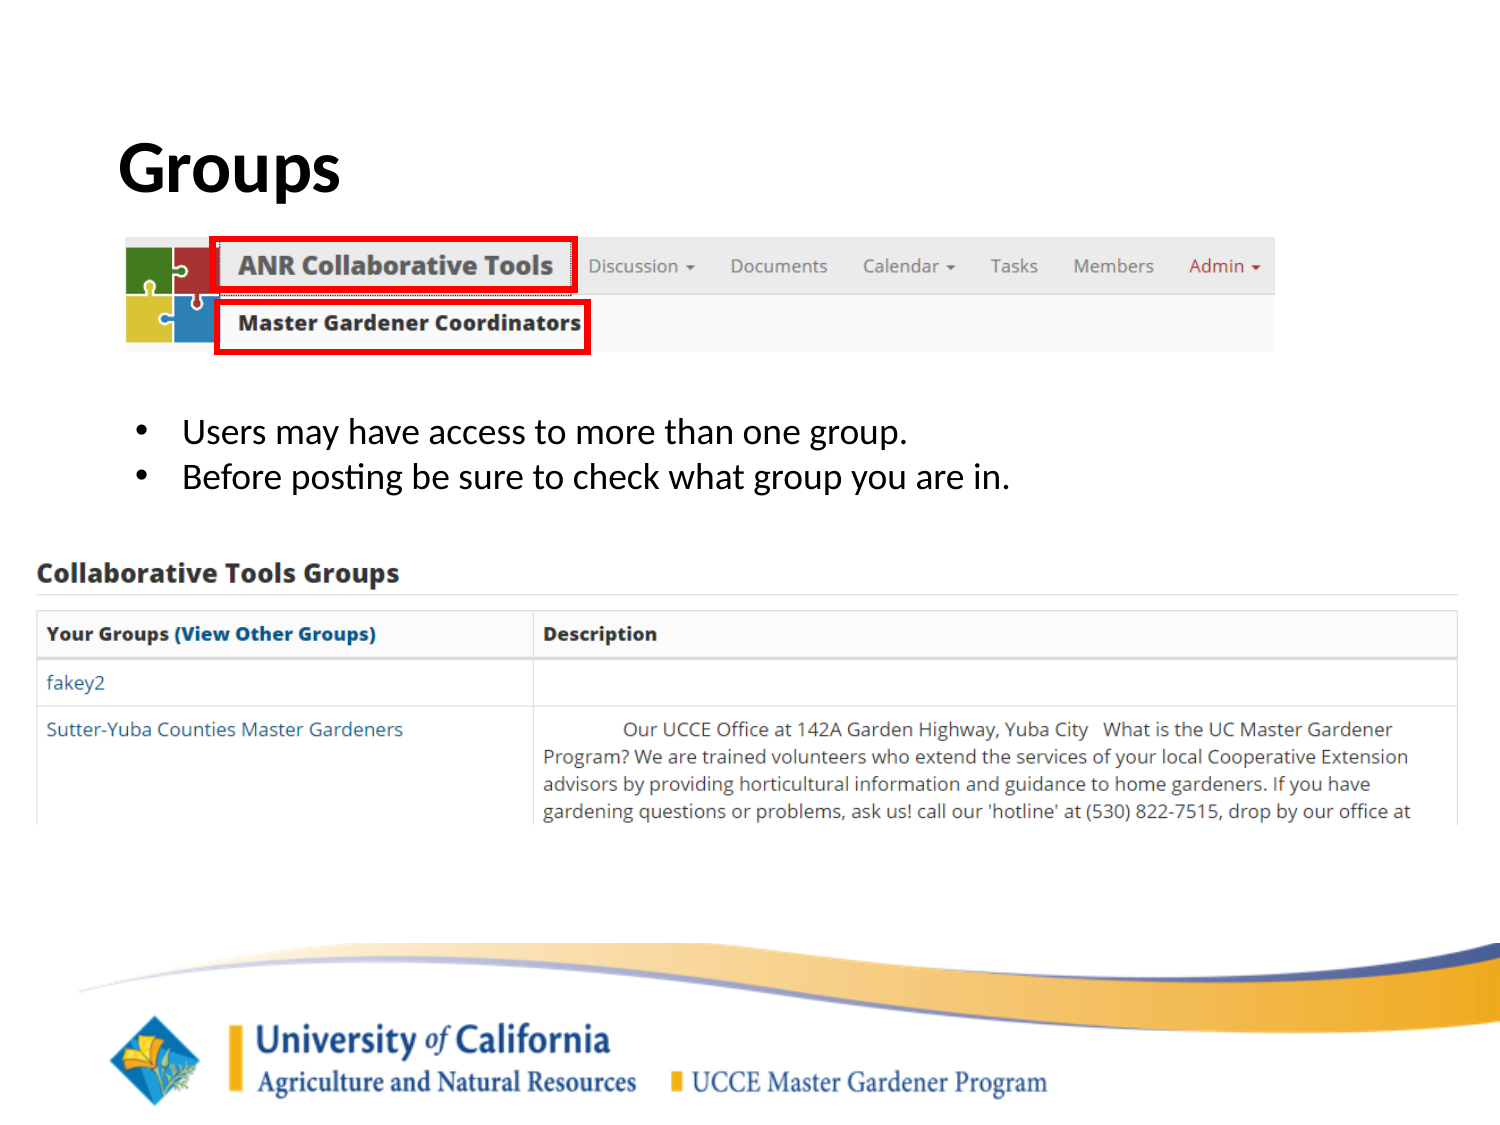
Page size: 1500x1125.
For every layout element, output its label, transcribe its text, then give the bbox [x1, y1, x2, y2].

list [33, 551, 1475, 825]
text_box Users may have access to more than one group. Before posting be sure to check what group you are in. [120, 399, 1430, 505]
picture [4, 943, 1500, 1125]
title Groups [103, 59, 1397, 278]
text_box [124, 237, 1275, 352]
